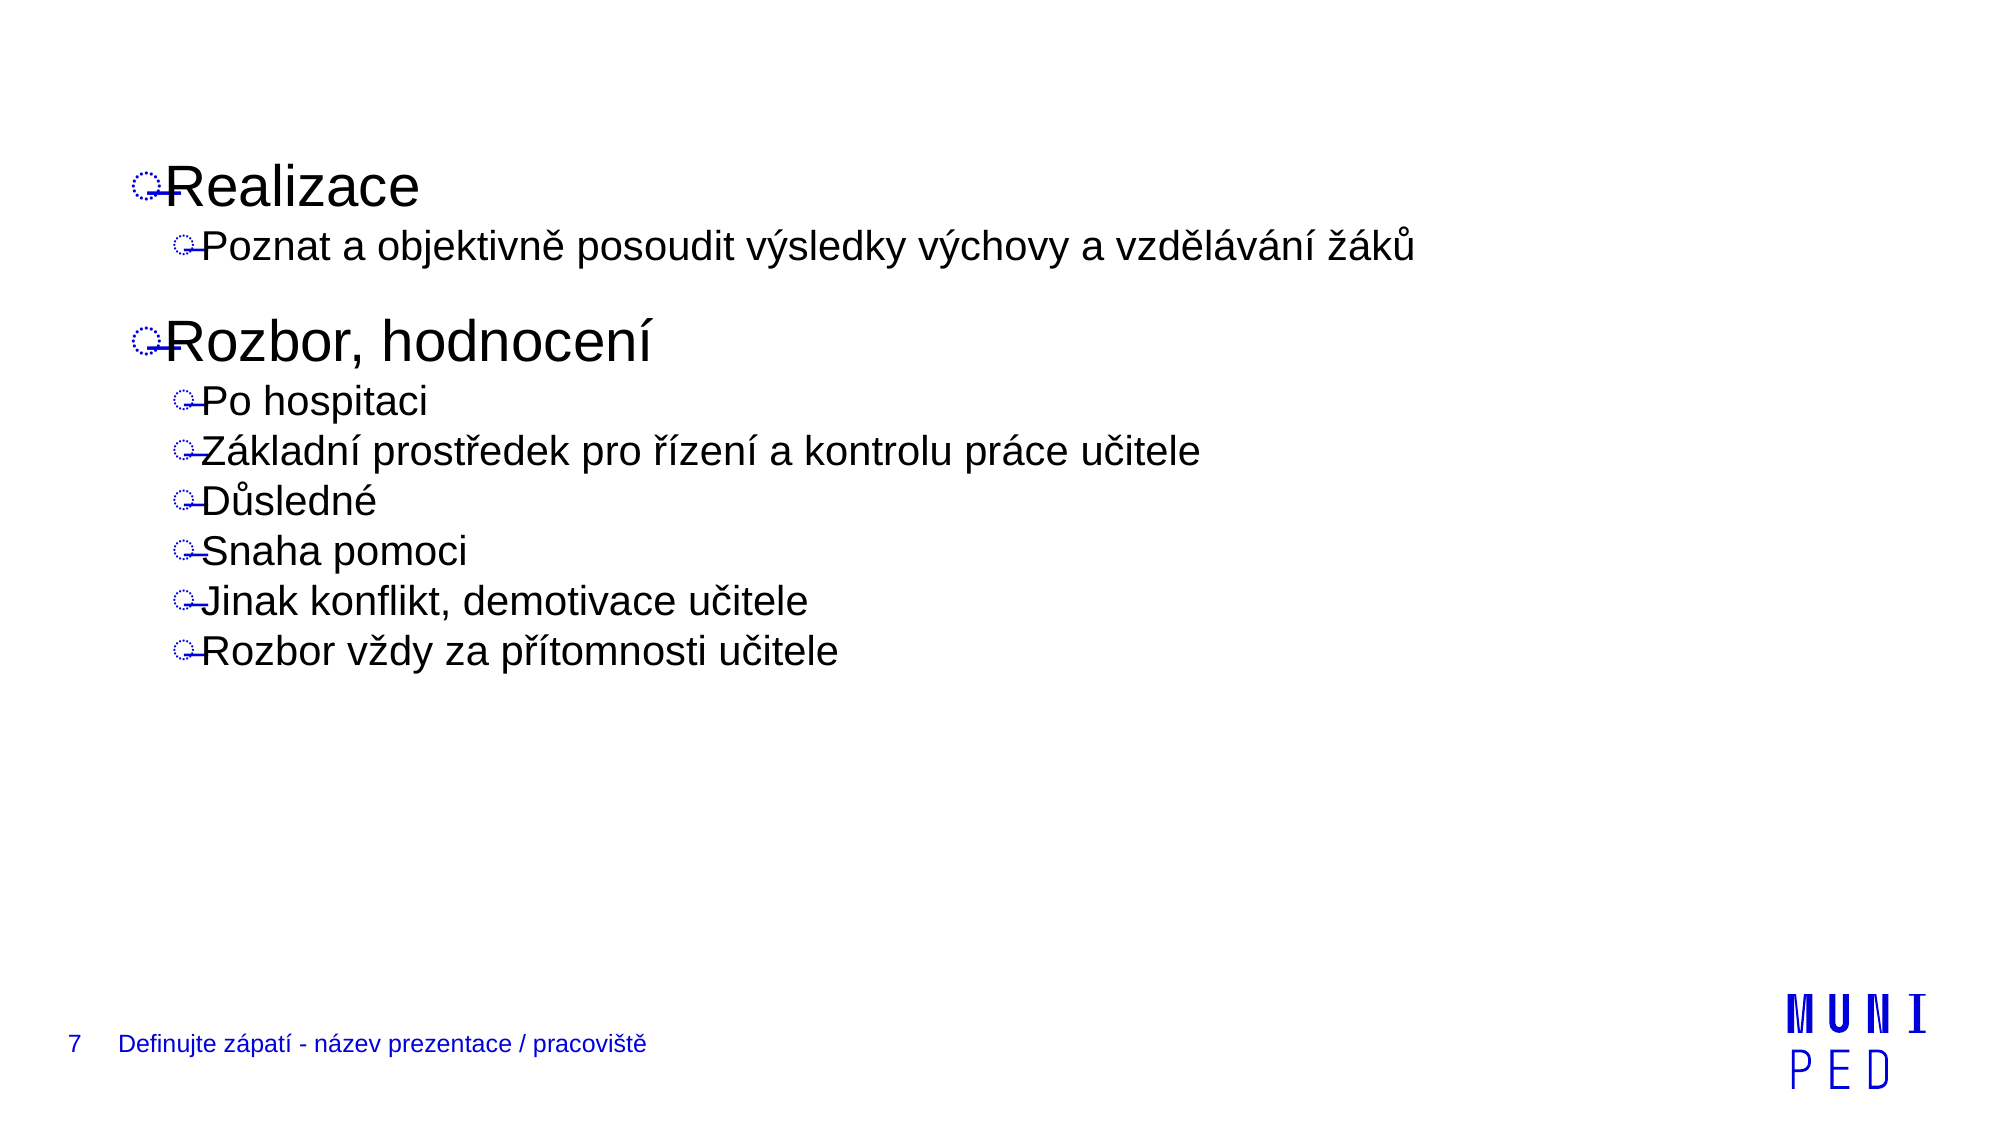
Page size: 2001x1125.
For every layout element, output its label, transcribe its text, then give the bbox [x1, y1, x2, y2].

footer Definujte zápatí - název prezentace / pracoviště [118, 1021, 1418, 1063]
list Realizace Poznat a objektivně posoudit výsledky výchovy a vzdělávání žáků Rozbor, hodnocení Po hospitaci Základní prostředek pro řízení a kontrolu práce učitele Důsledné Snaha pomoci Jinak konflikt, demotivace učitele Rozbor vždy za přítomnosti učitele [118, 113, 1883, 957]
slide_number 7 [67, 1021, 110, 1063]
